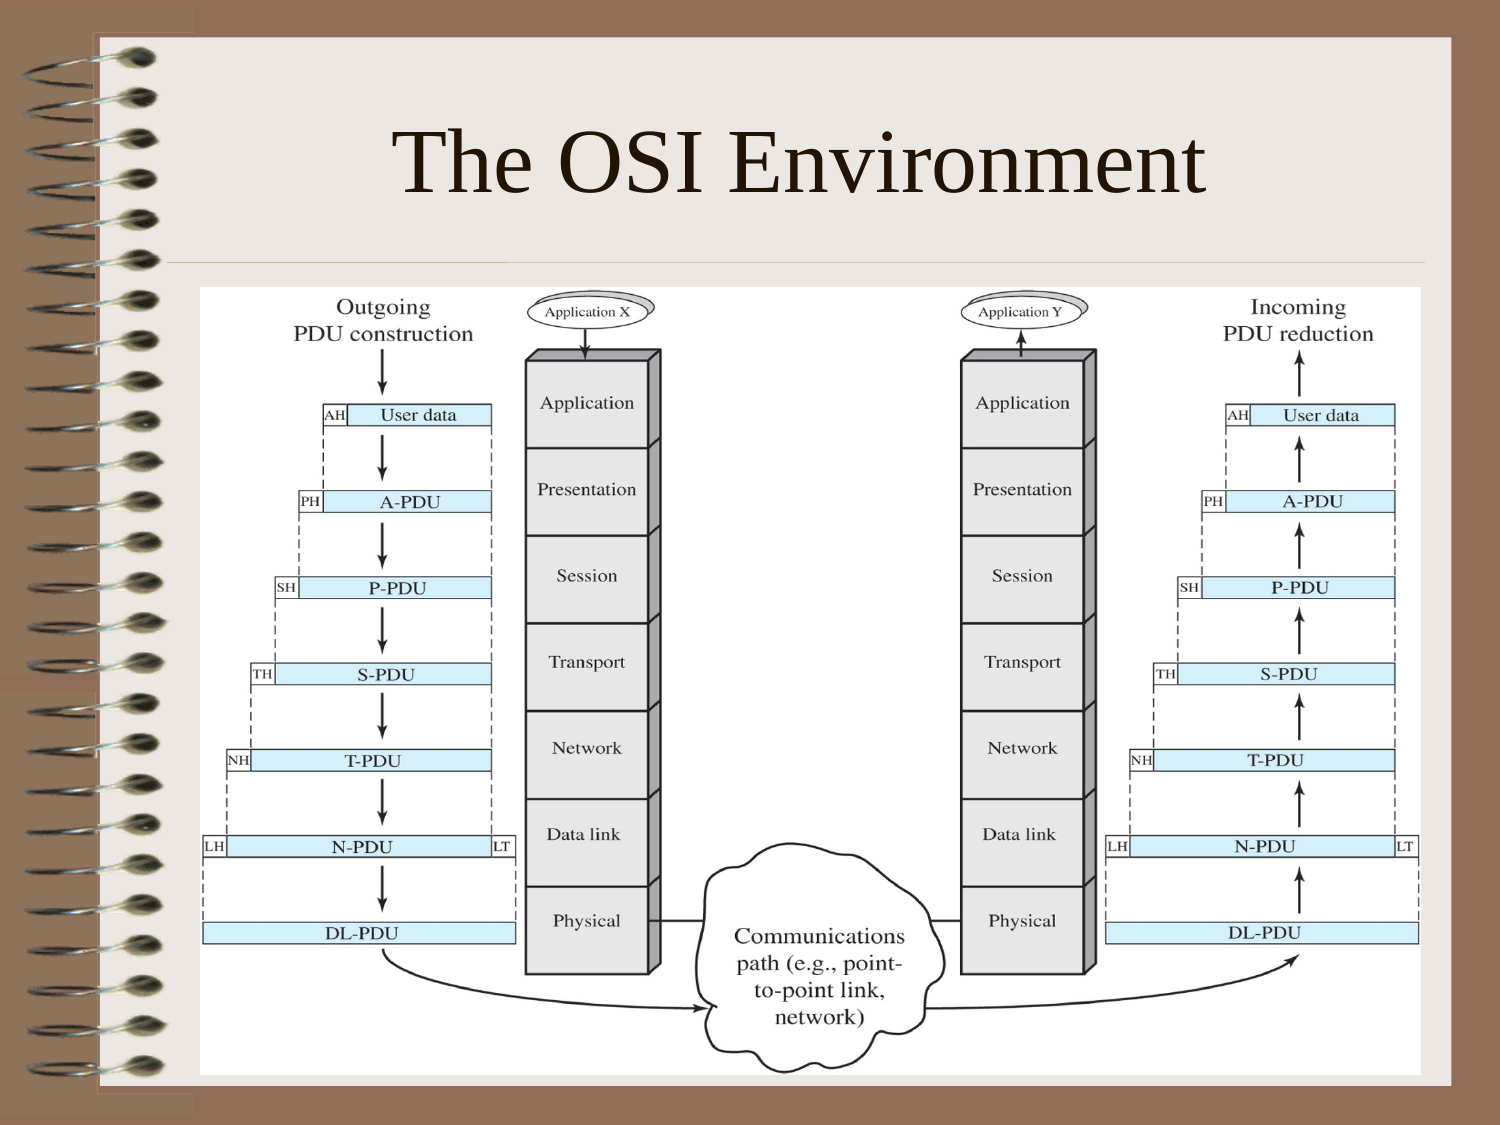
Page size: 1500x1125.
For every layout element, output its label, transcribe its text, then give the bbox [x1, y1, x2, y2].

picture [0, 8, 194, 674]
picture [0, 692, 194, 1115]
title The OSI Environment [174, 62, 1426, 251]
picture [199, 287, 1421, 1076]
